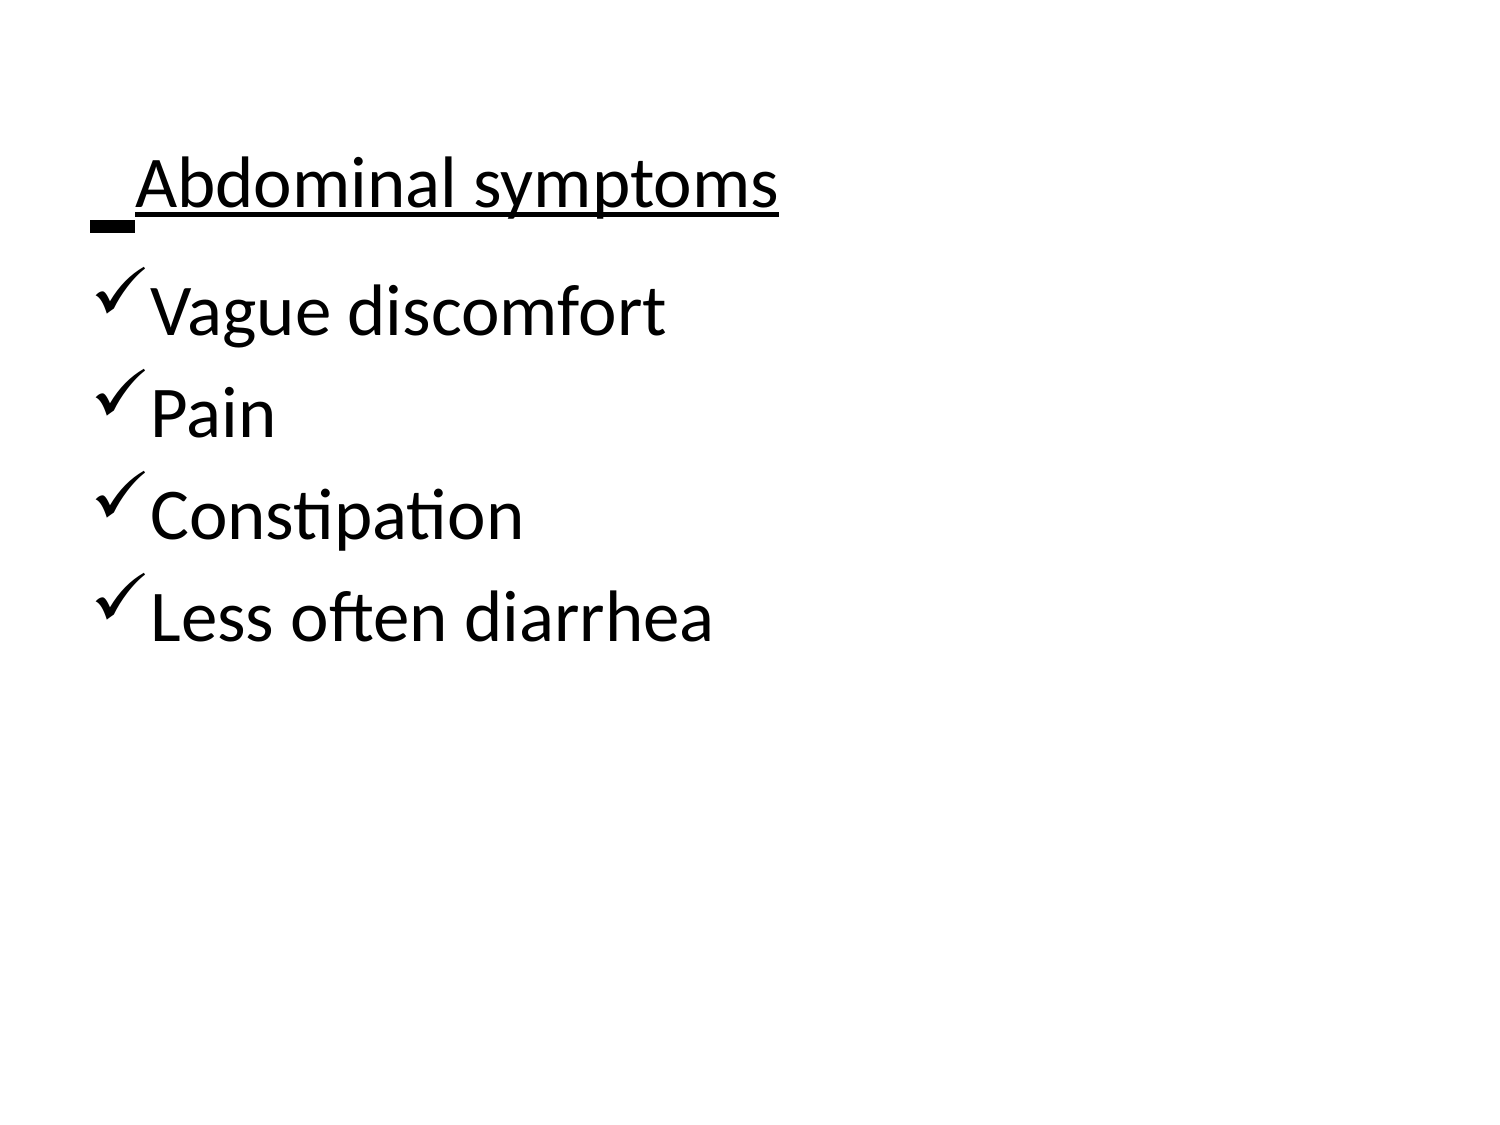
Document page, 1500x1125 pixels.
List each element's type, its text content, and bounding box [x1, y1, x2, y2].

list Abdominal symptoms Vague discomfort Pain Constipation Less often diarrhea [75, 0, 1425, 1005]
